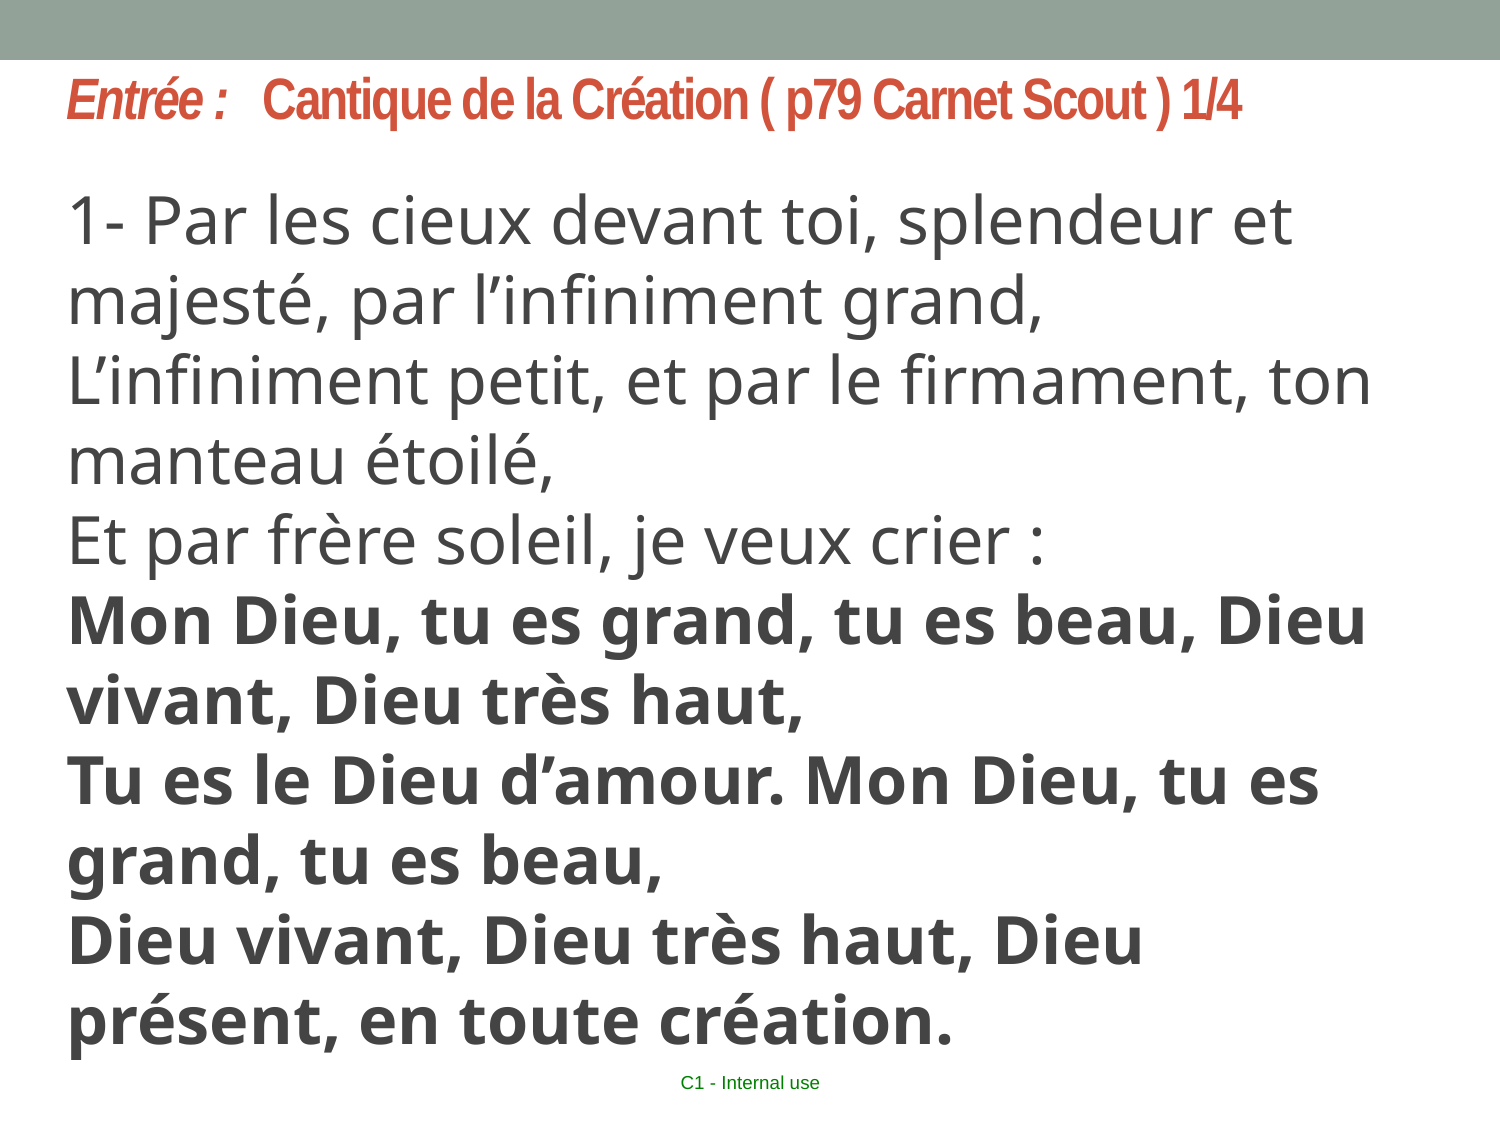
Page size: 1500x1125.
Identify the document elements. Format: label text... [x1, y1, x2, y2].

text_box [74, 302, 1425, 1090]
title Entrée : Cantique de la Création ( p79 Carnet Scout ) 1/4 [50, 27, 1425, 166]
text_box 1- Par les cieux devant toi, splendeur et majesté, par l’infiniment grand, L’infiniment petit, et par le firmament, ton manteau étoilé, Et par frère soleil, je veux crier : Mon Dieu, tu es grand, tu es beau, Dieu vivant, Dieu très haut, Tu es le Dieu d’amour. Mon Dieu, tu es grand, tu es beau, Dieu vivant, Dieu très haut, Dieu présent, en toute création. [50, 170, 1412, 1065]
